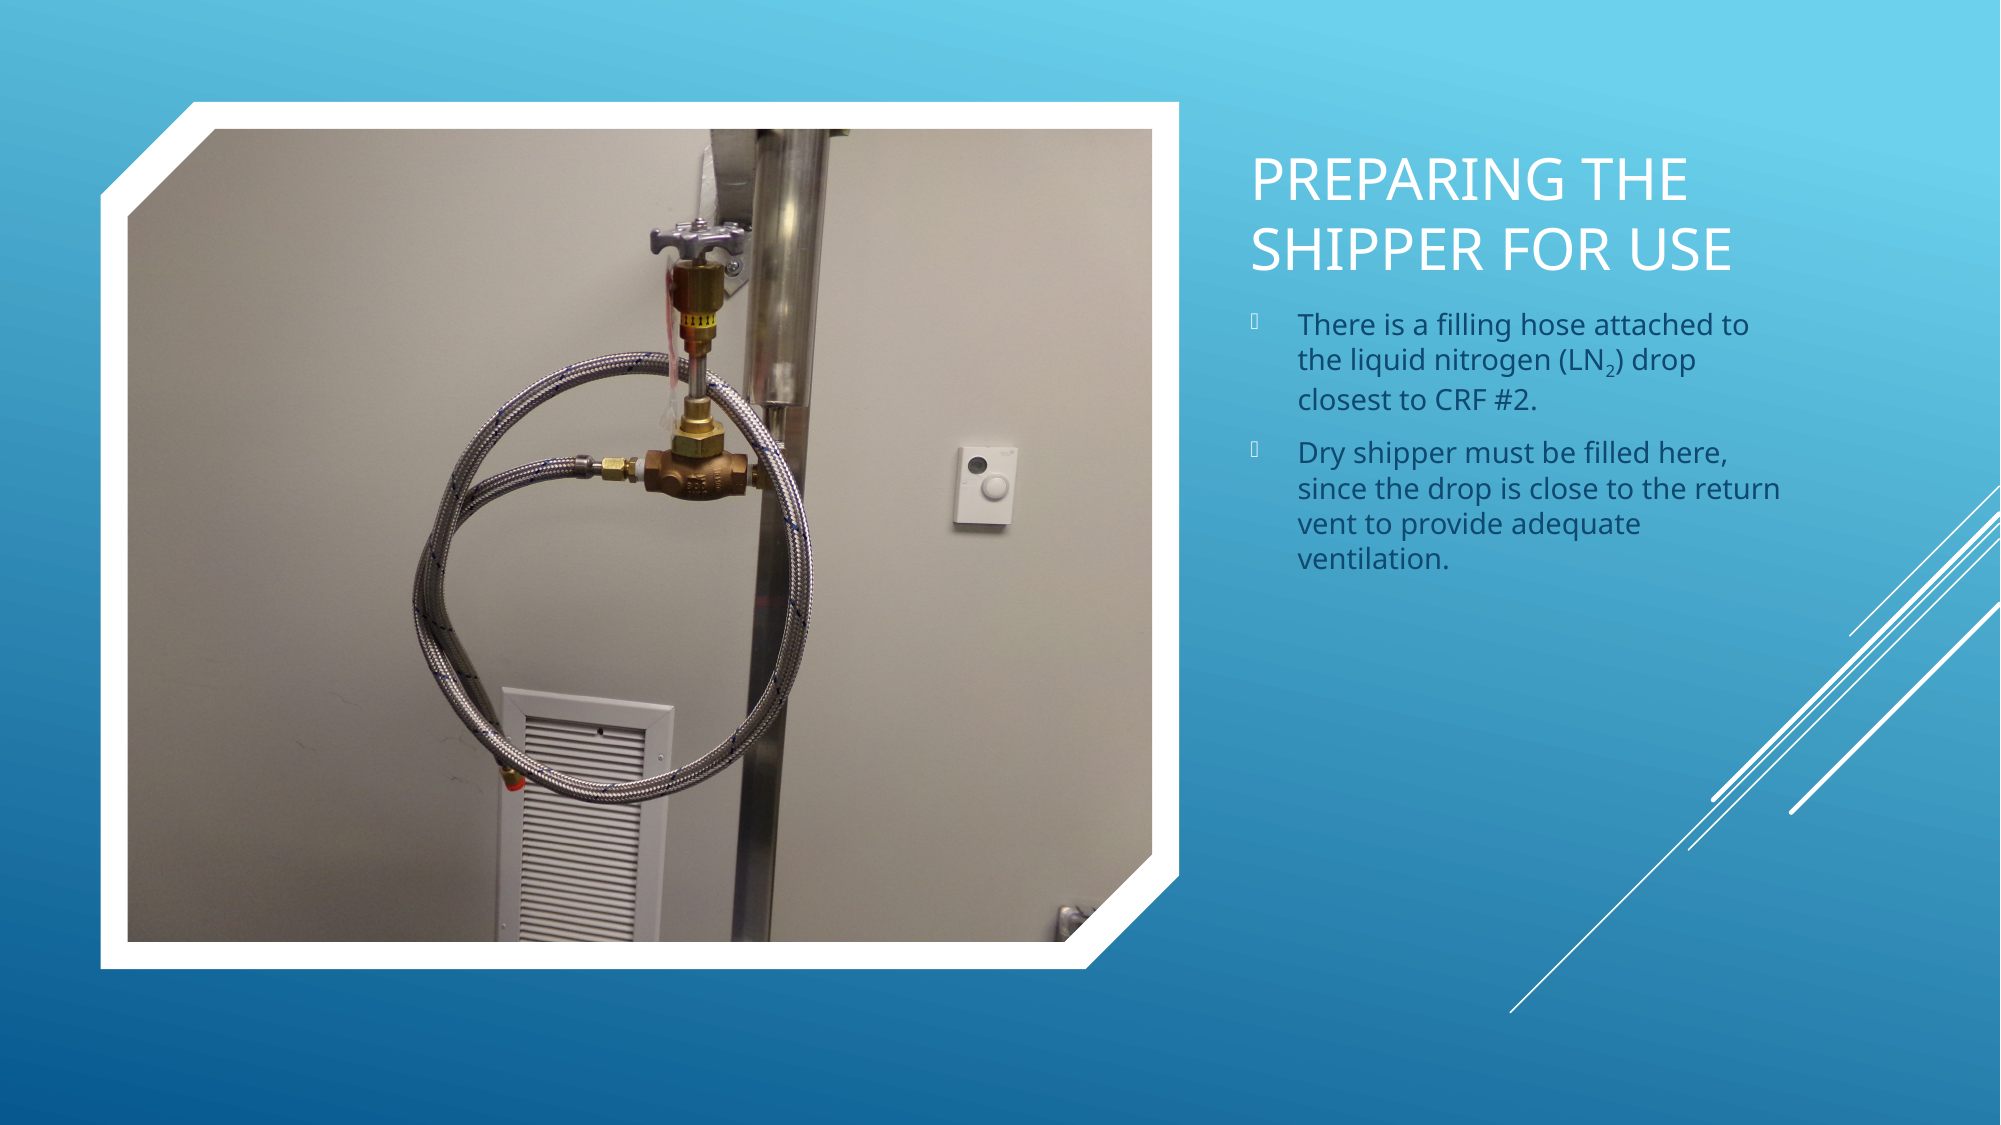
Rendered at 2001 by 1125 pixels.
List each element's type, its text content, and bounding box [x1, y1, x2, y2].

text_box [0, 0, 2000, 1125]
text_box [99, 167, 1114, 971]
title Preparing the shipper for use [1235, 101, 1813, 290]
picture [127, 128, 1153, 943]
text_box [1510, 485, 2000, 1013]
text_box [166, 100, 1181, 904]
list There is a filling hose attached to the liquid nitrogen (LN2) drop closest to CRF #2. Dry shipper must be filled here, since the drop is close to the return vent to provide adequate ventilation. [1235, 298, 1807, 803]
